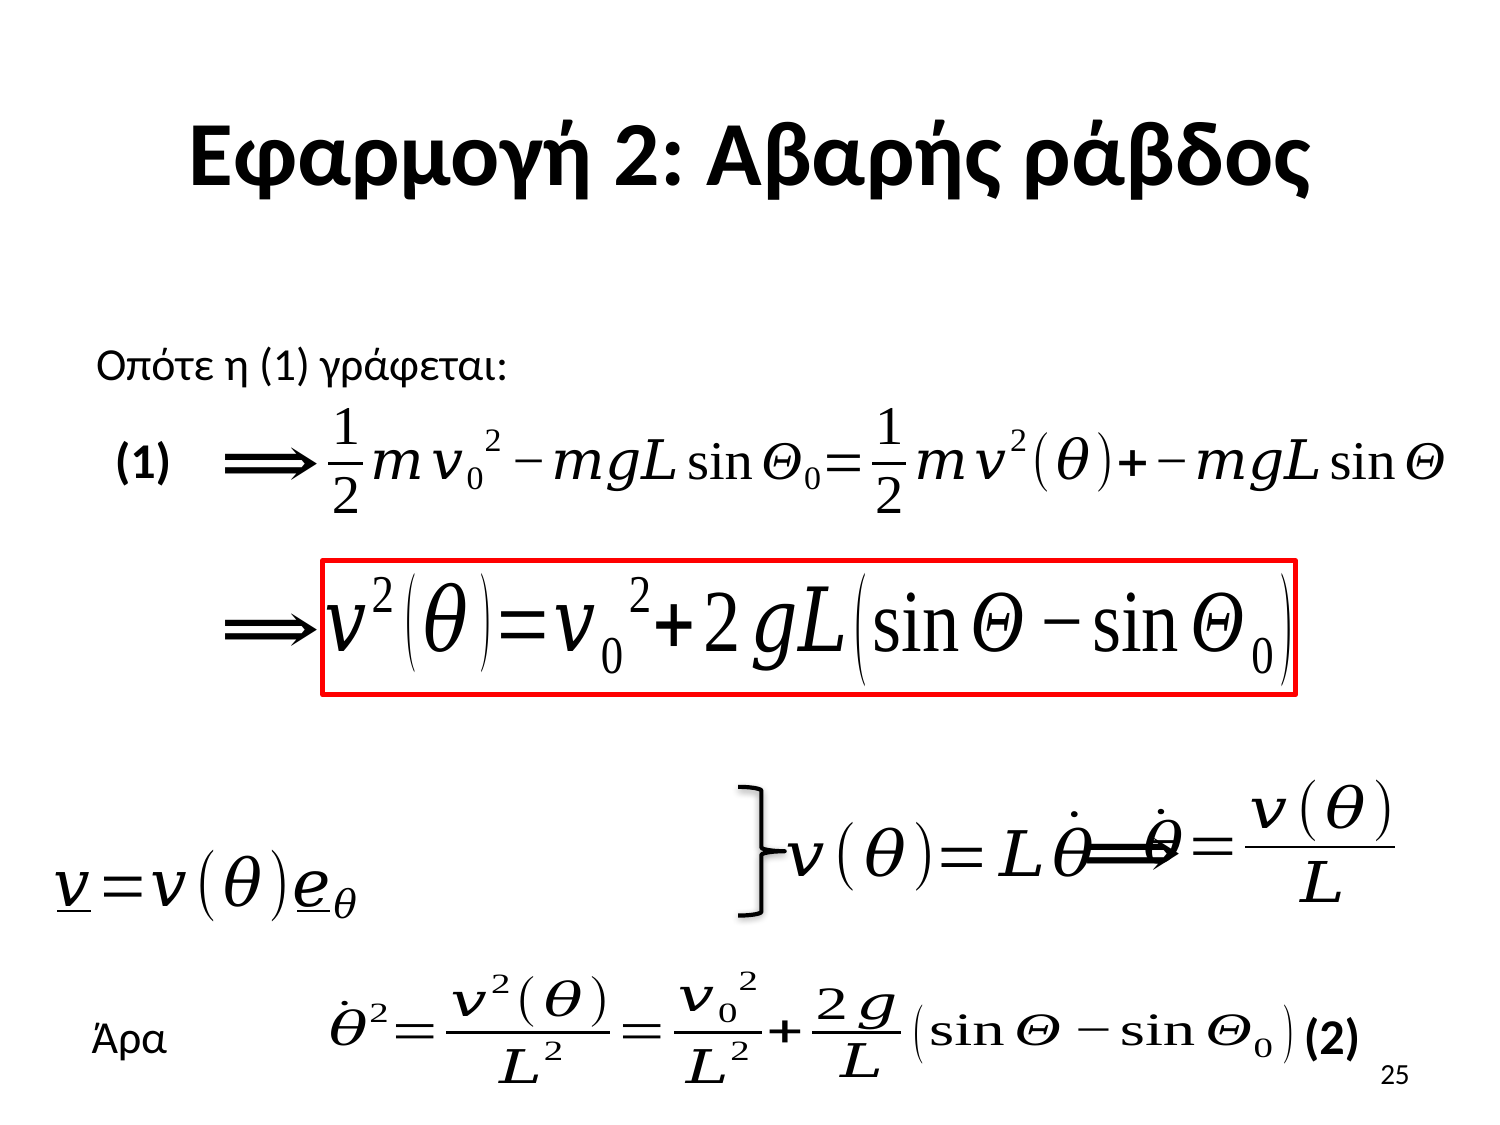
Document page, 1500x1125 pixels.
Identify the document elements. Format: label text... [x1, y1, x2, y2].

text_box [738, 784, 787, 918]
text_box Εφαρμογή 2: Αβαρής ράβδος [74, 19, 1425, 279]
text_box [301, 952, 1270, 1082]
text_box Οπότε η (1) γράφεται: [81, 326, 1176, 398]
text_box (1) [100, 420, 195, 496]
text_box (2) [1289, 997, 1384, 1072]
slide_number 25 [1074, 1042, 1425, 1103]
text_box Άρα [76, 999, 195, 1071]
